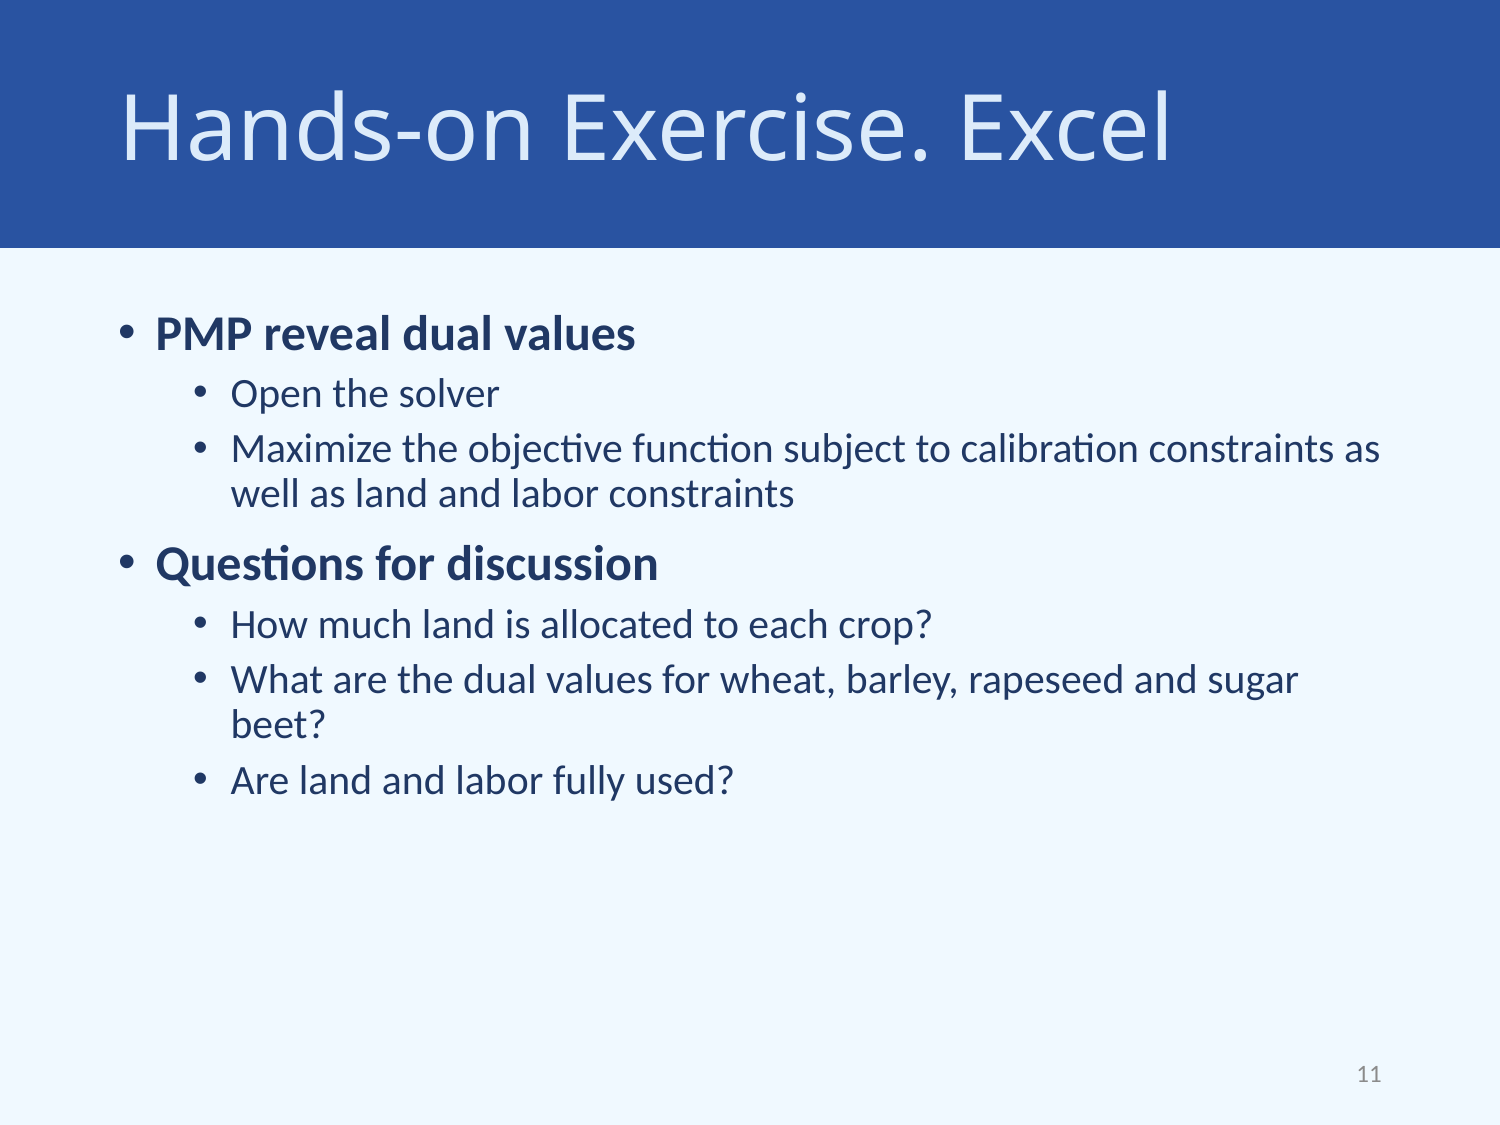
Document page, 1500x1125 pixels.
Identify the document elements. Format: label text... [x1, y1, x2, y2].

list PMP reveal dual values Open the solver Maximize the objective function subject to calibration constraints as well as land and labor constraints Questions for discussion How much land is allocated to each crop? What are the dual values for wheat, barley, rapeseed and sugar beet? Are land and labor fully used? [103, 299, 1397, 1014]
title Hands-on Exercise. Excel [103, 21, 1397, 240]
slide_number 11 [1059, 1042, 1397, 1103]
